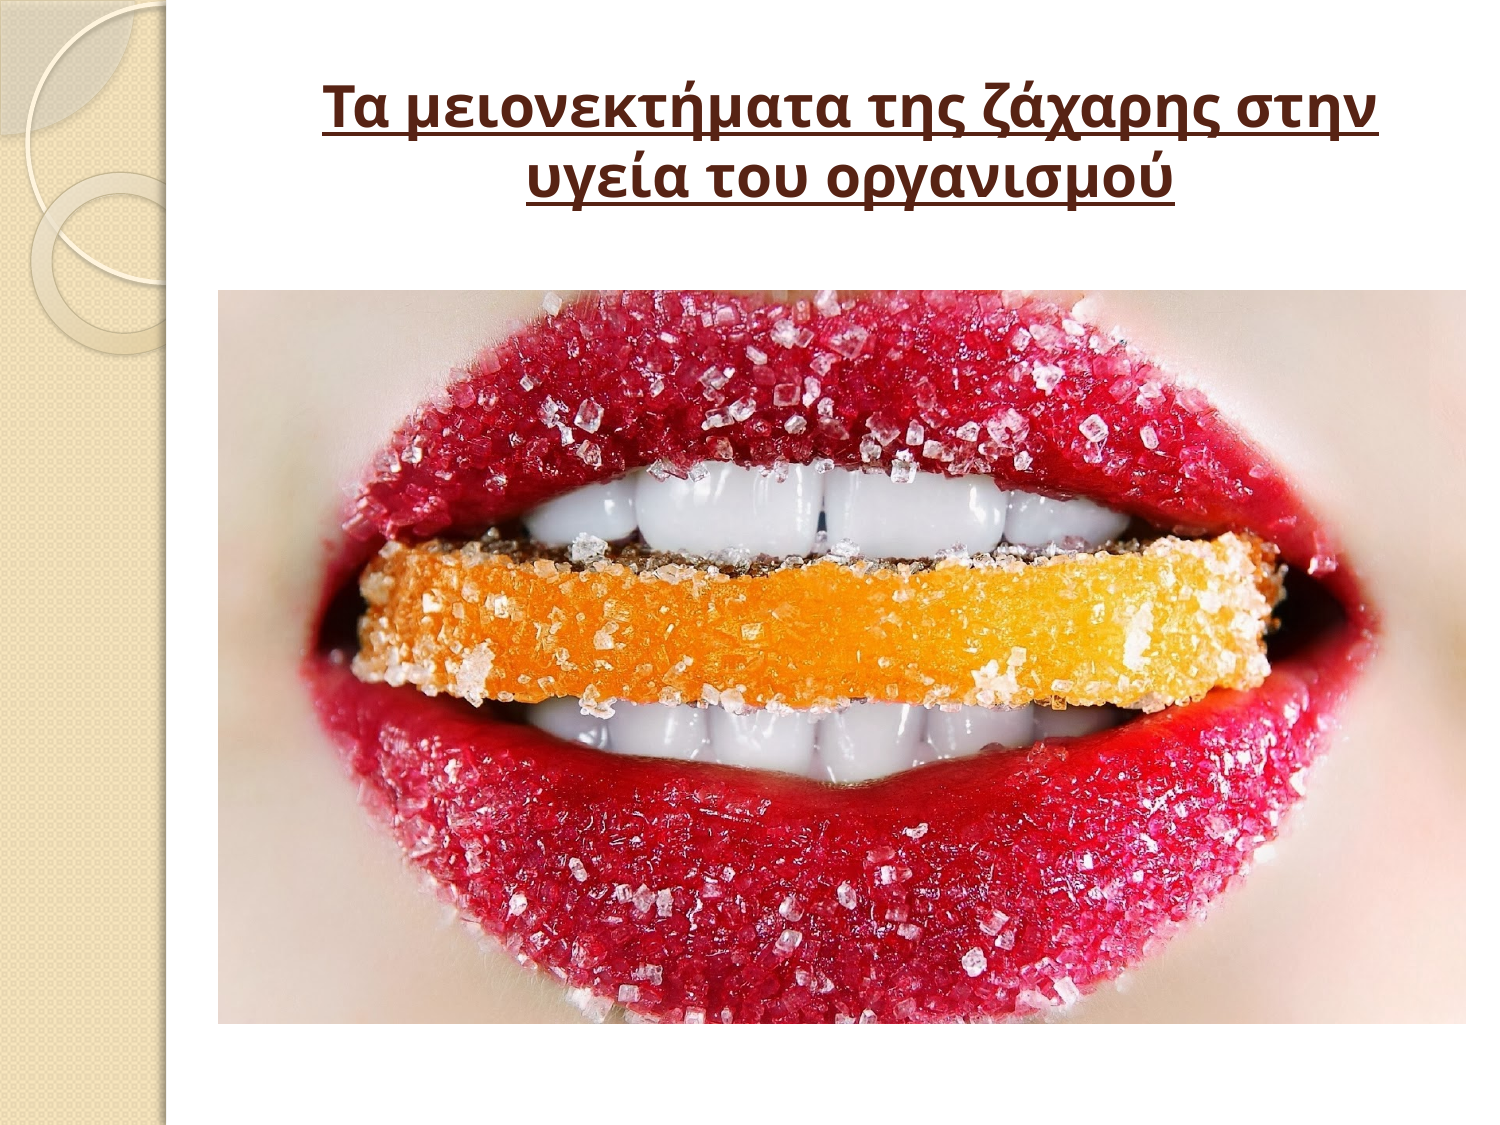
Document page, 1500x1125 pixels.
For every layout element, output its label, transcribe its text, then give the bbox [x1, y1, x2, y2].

title Τα μειονεκτήματα της ζάχαρης στην υγεία του οργανισμού [235, 45, 1466, 233]
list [218, 290, 1466, 1024]
